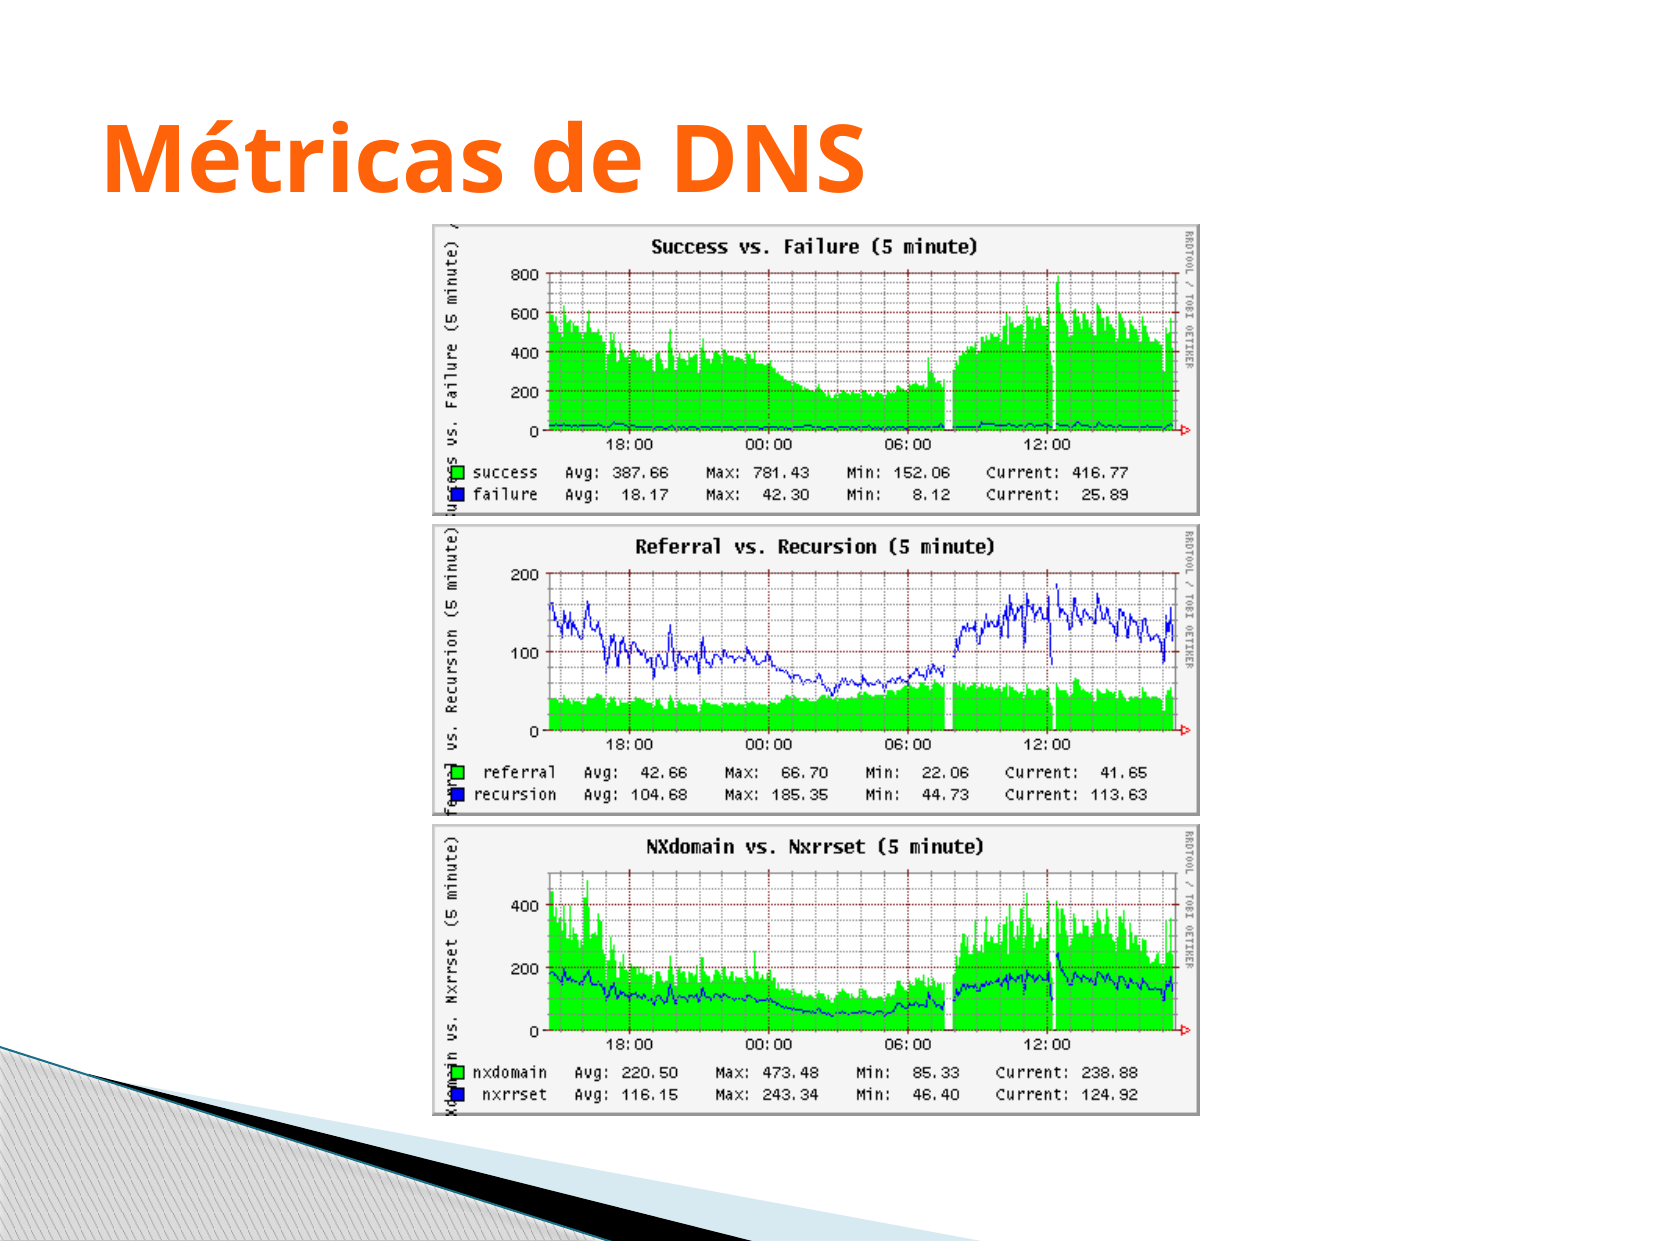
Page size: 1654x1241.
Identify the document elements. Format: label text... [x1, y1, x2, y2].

picture [432, 524, 1201, 816]
picture [432, 224, 1201, 516]
picture [432, 824, 1201, 1116]
title Métricas de DNS [82, 49, 1571, 257]
